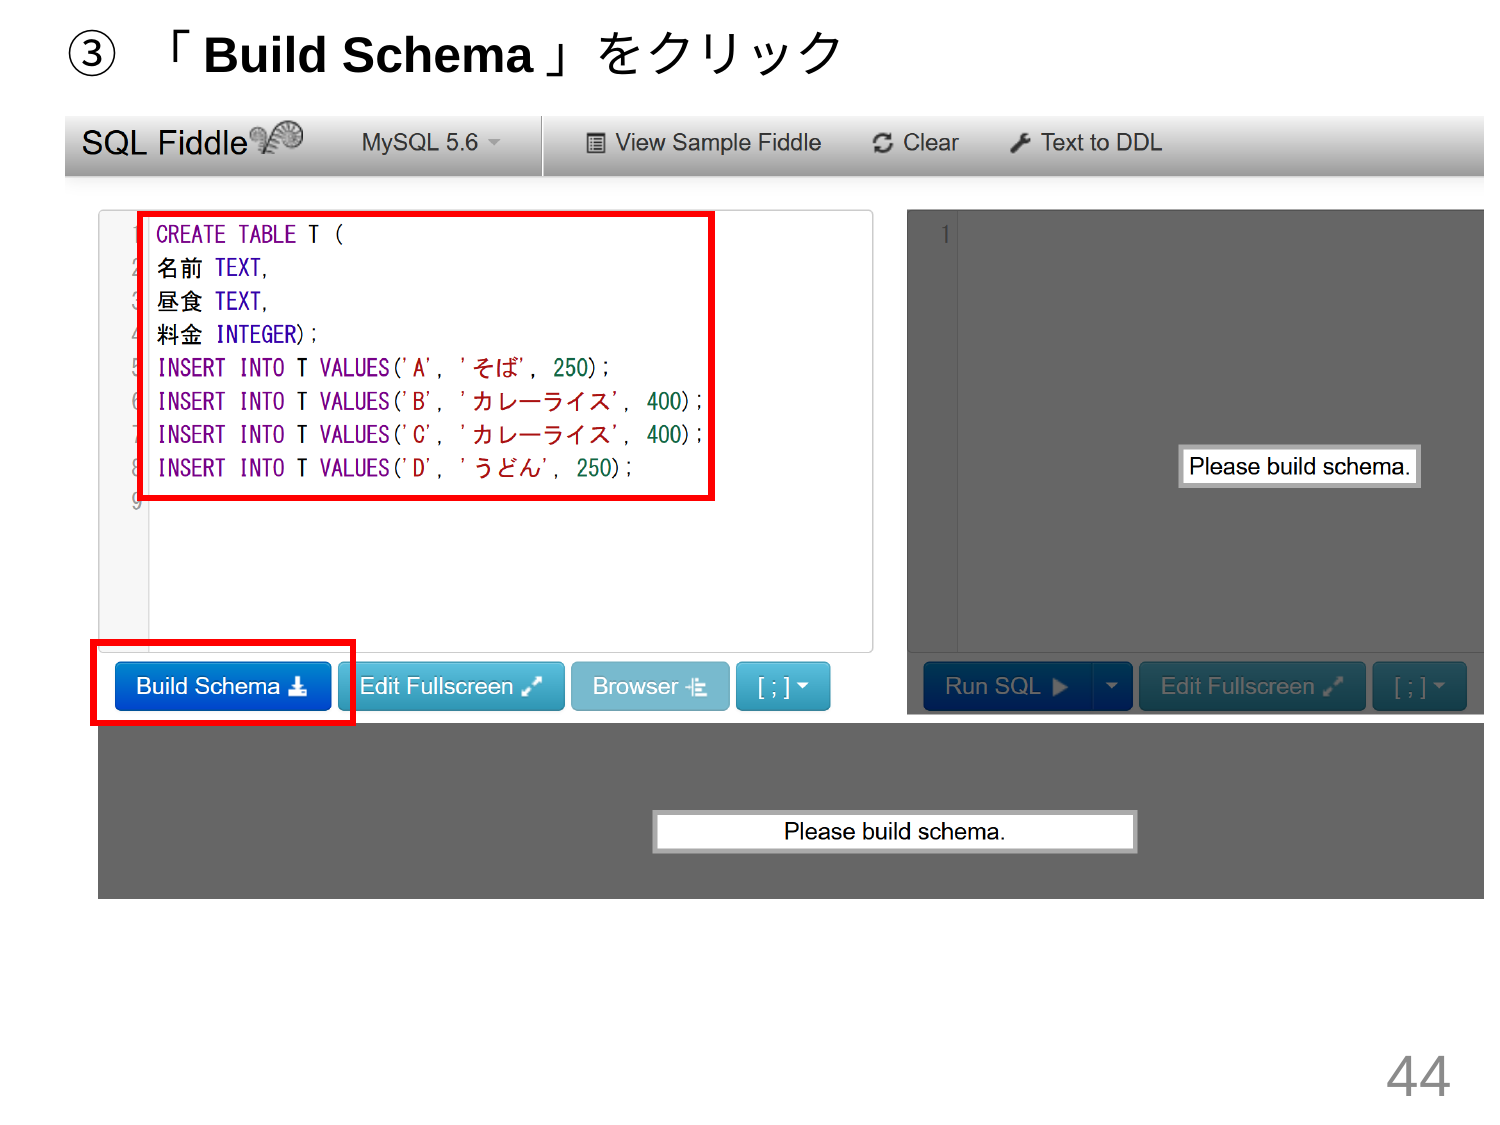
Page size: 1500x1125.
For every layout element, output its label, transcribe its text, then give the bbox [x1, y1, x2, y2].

slide_number 44 [1129, 1042, 1467, 1103]
picture [65, 116, 1484, 899]
list ③ 「Build Schema」をクリック [52, 14, 1441, 1021]
